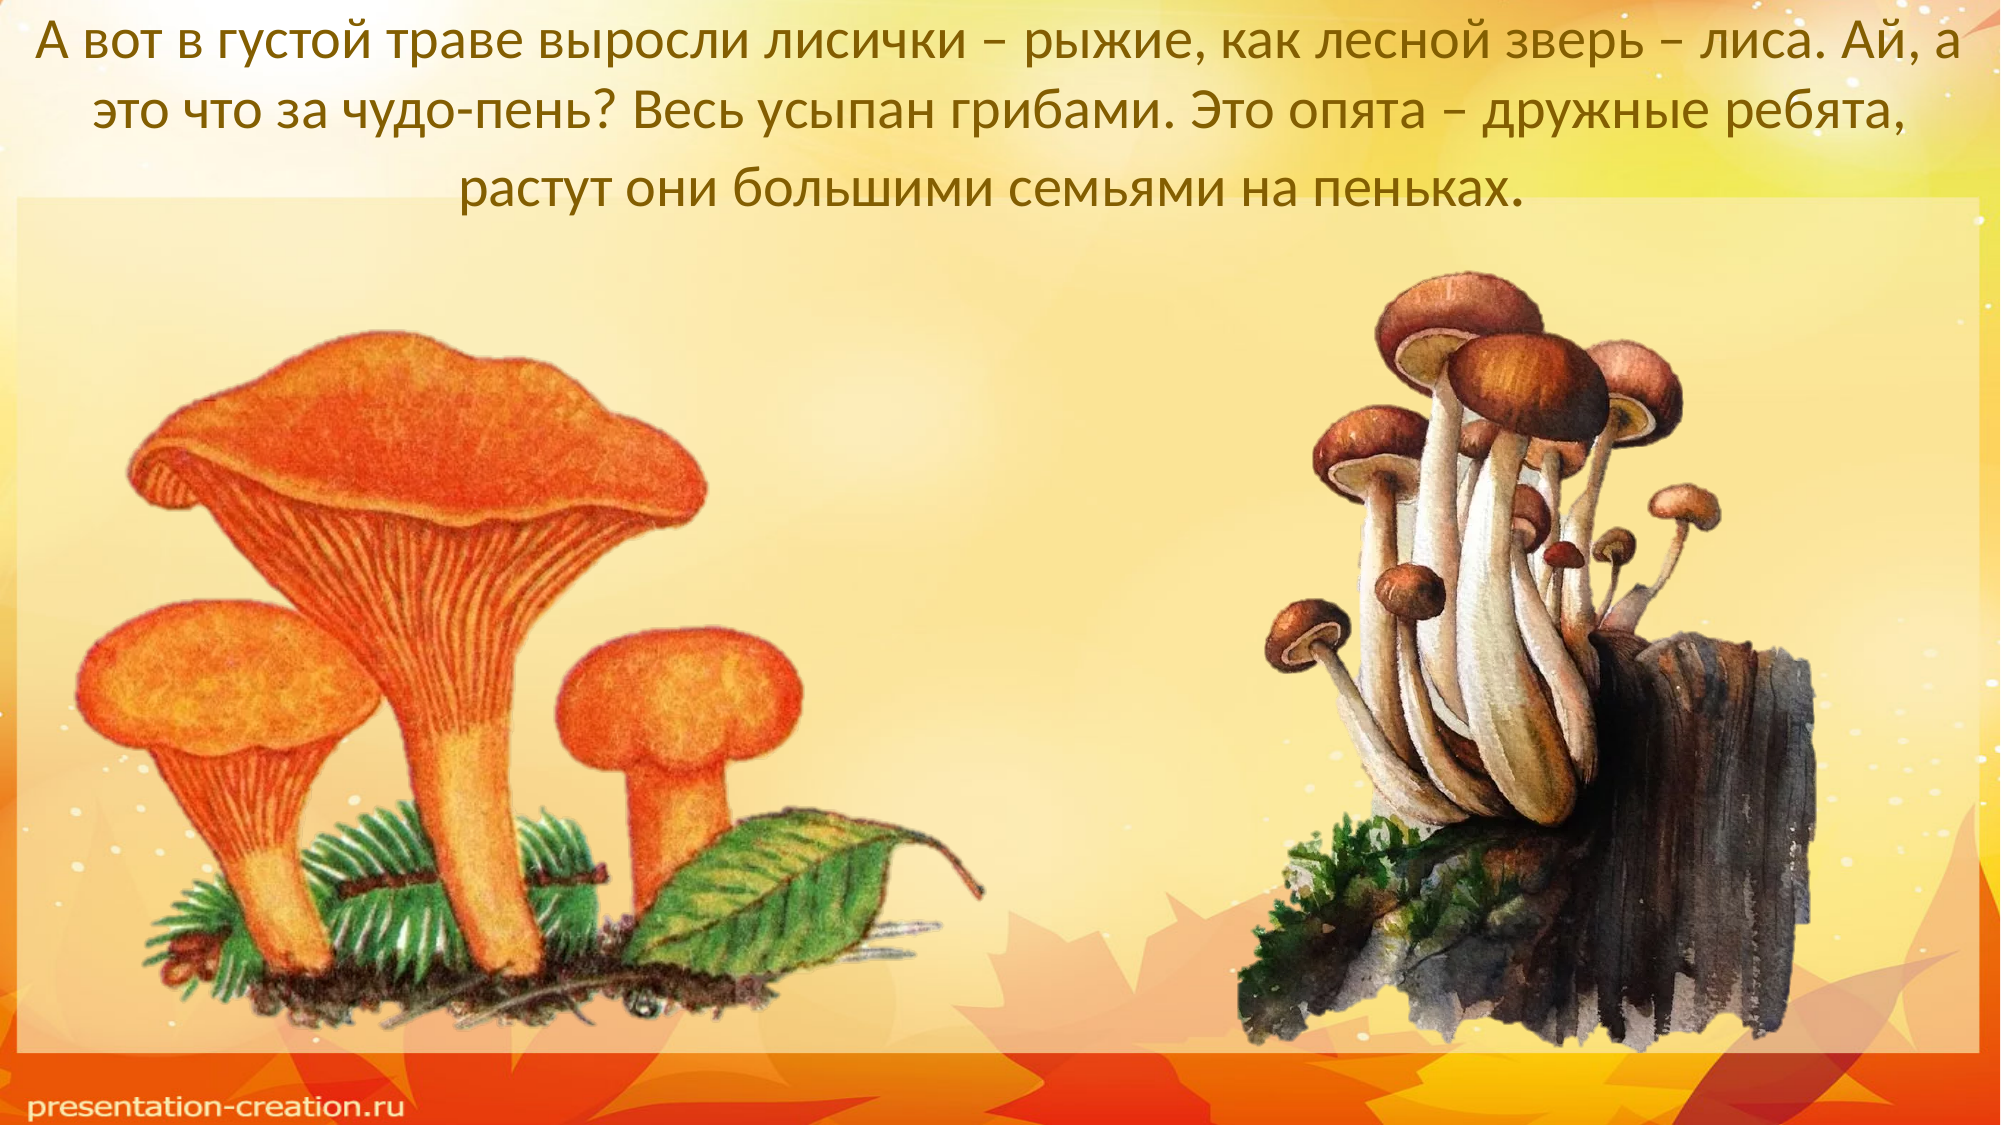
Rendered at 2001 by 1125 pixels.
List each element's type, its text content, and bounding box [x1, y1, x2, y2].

picture [0, 0, 2001, 1125]
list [45, 309, 1001, 1053]
title А вот в густой траве выросли лисички – рыжие, как лесной зверь – лиса. Ай, а это что за чудо-пень? Весь усыпан грибами. Это опята – дружные ребята, растут они большими семьями на пеньках. [0, 0, 2000, 220]
